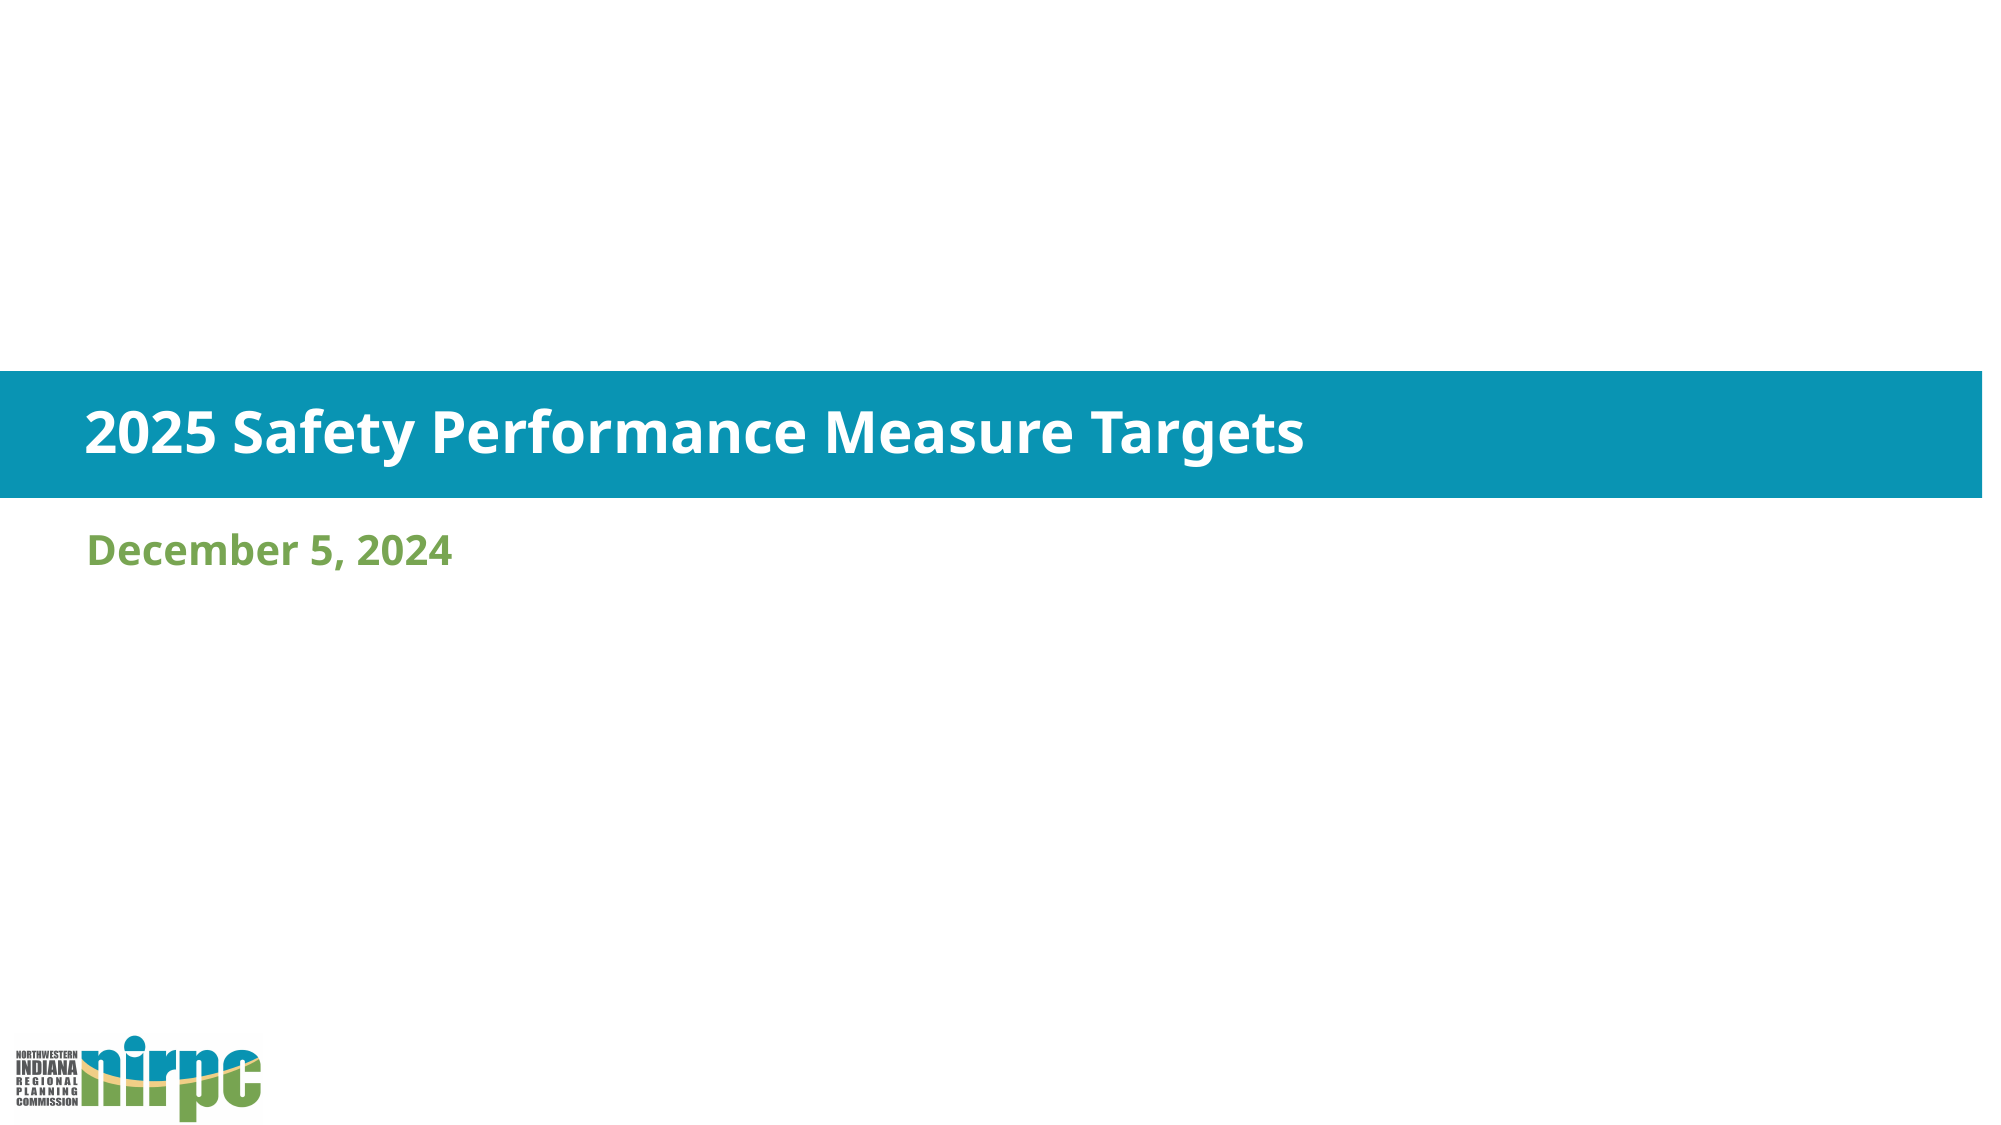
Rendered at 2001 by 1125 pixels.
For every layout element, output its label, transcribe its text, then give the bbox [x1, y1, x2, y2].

picture [14, 1033, 263, 1125]
subtitle December 5, 2024 [0, 522, 1428, 603]
title 2025 Safety Performance Measure Targets [0, 371, 1983, 498]
